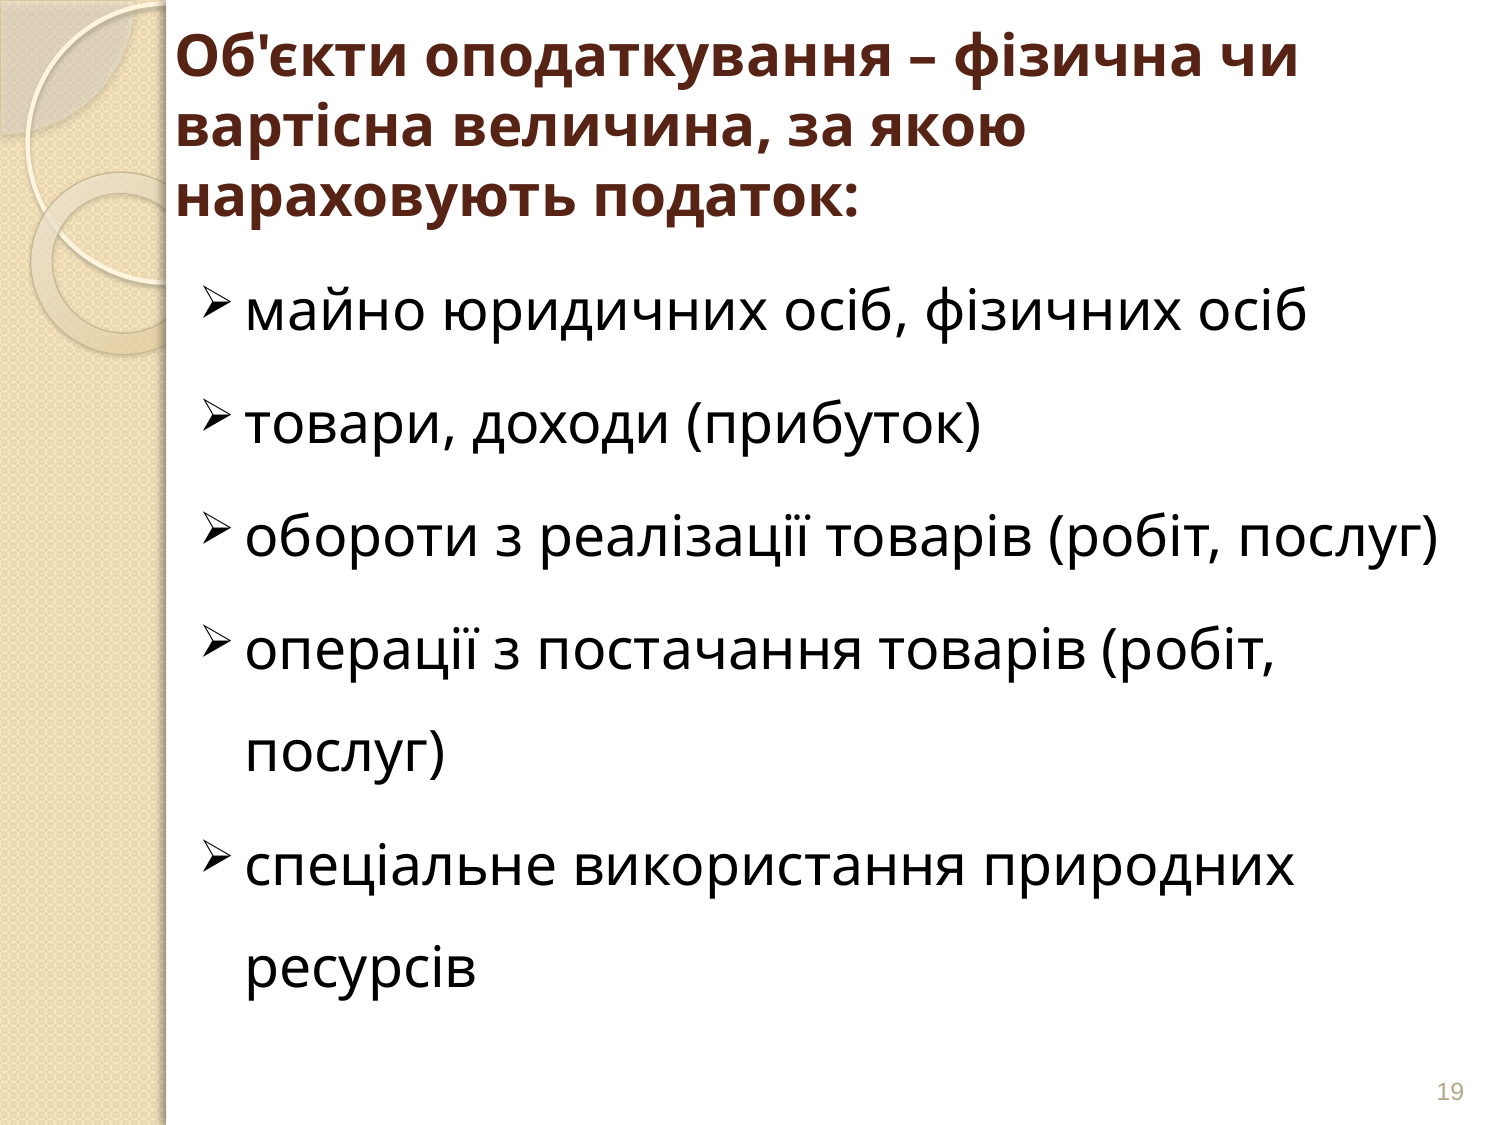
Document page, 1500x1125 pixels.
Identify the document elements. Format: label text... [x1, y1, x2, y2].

list майно юридичних осіб, фізичних осіб товари, доходи (прибуток) обороти з реалізації товарів (робіт, послуг) операції з постачання товарів (робіт, послуг) спеціальне використання природних ресурсів [171, 231, 1471, 1083]
slide_number 19 [1413, 1034, 1488, 1113]
title Об'єкти оподаткування – фізична чи вартісна величина, за якою нараховують податок: [159, 19, 1459, 228]
